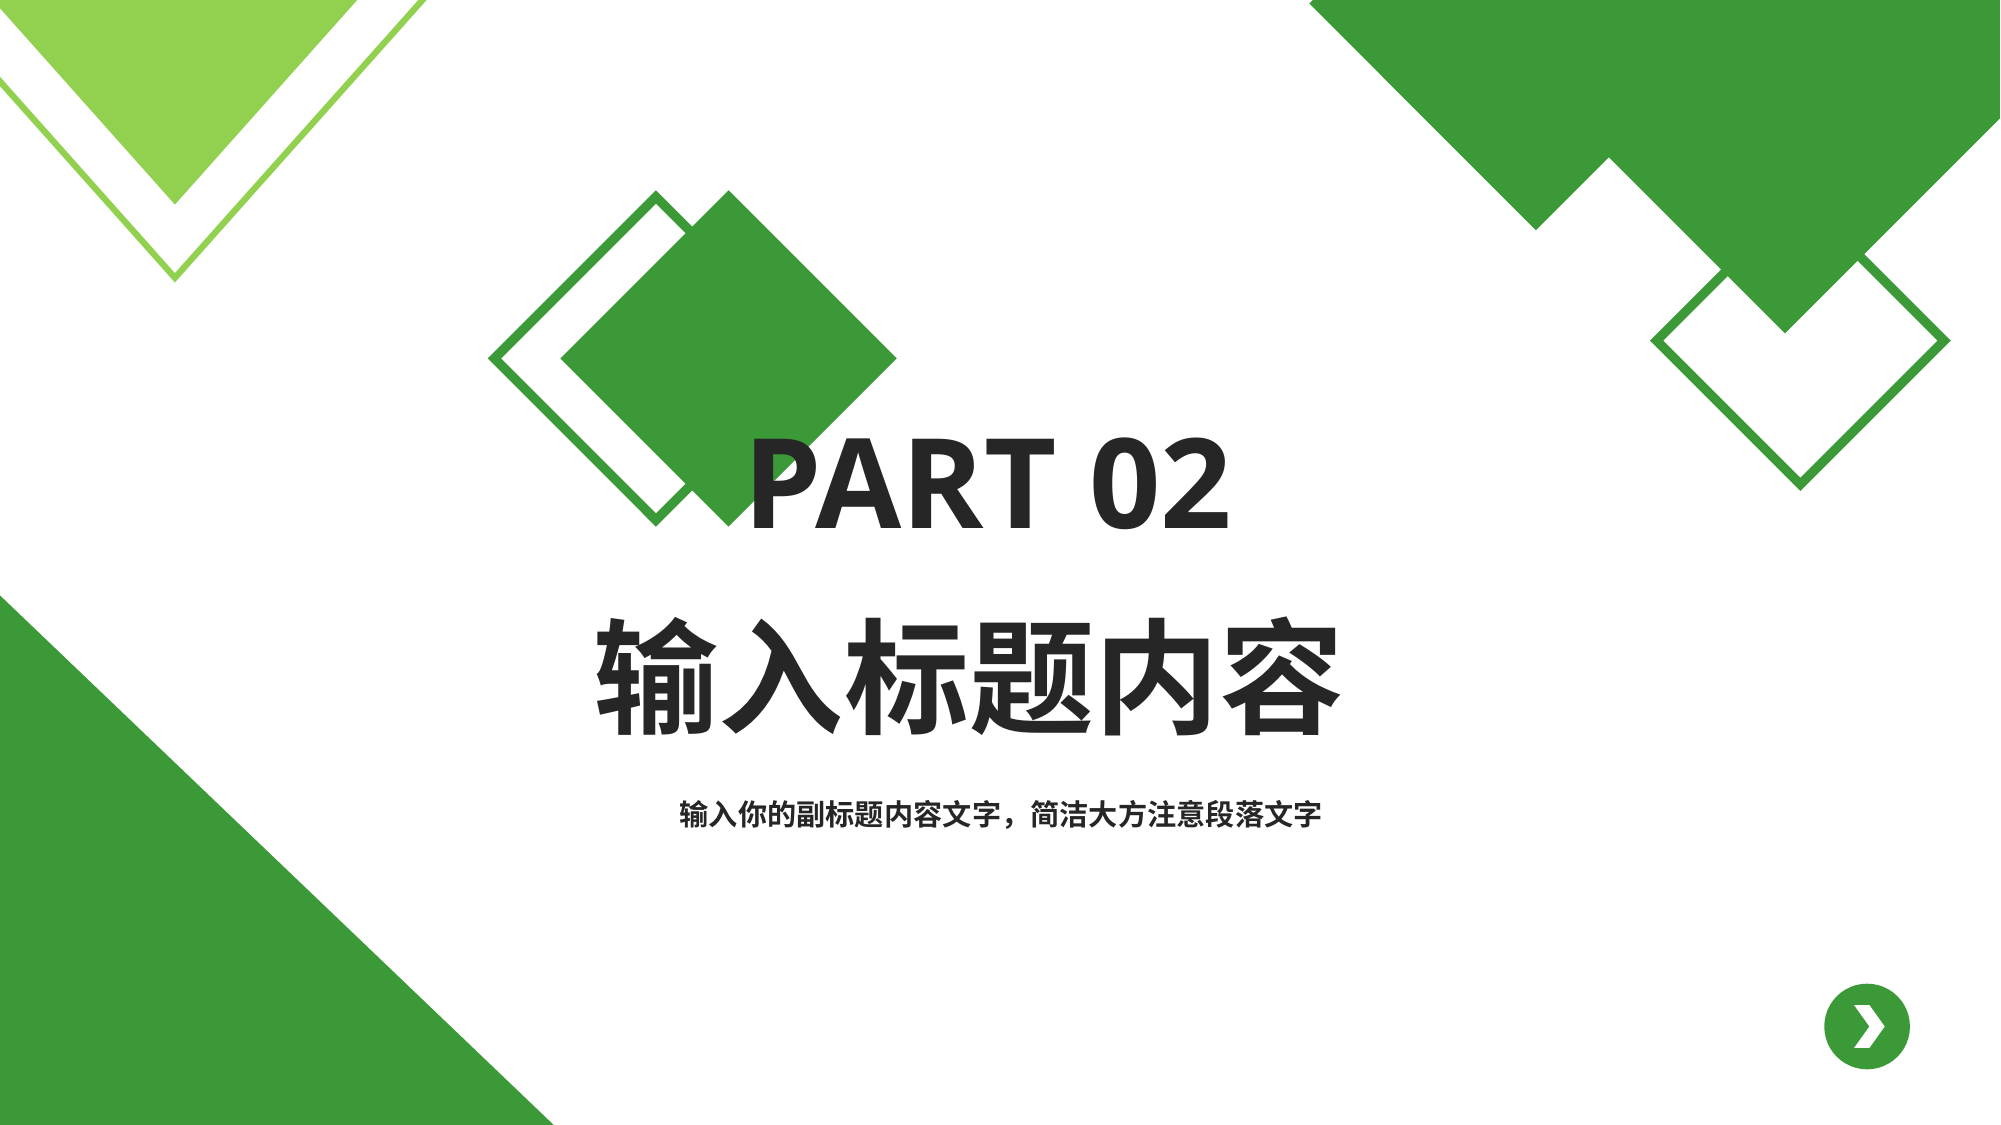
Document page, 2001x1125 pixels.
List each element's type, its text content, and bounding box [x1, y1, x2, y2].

text_box [0, 0, 424, 280]
text_box [0, 593, 556, 1125]
text_box 输入你的副标题内容文字，简洁大方注意段落文字 [664, 789, 1452, 839]
text_box [1655, 195, 1946, 486]
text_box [1824, 983, 1910, 1070]
text_box [492, 195, 692, 522]
text_box [565, 195, 892, 521]
text_box 输入标题内容 [579, 592, 1514, 758]
text_box PART 02 [728, 395, 1363, 561]
text_box [1307, 0, 1609, 232]
text_box [1450, 0, 2000, 272]
